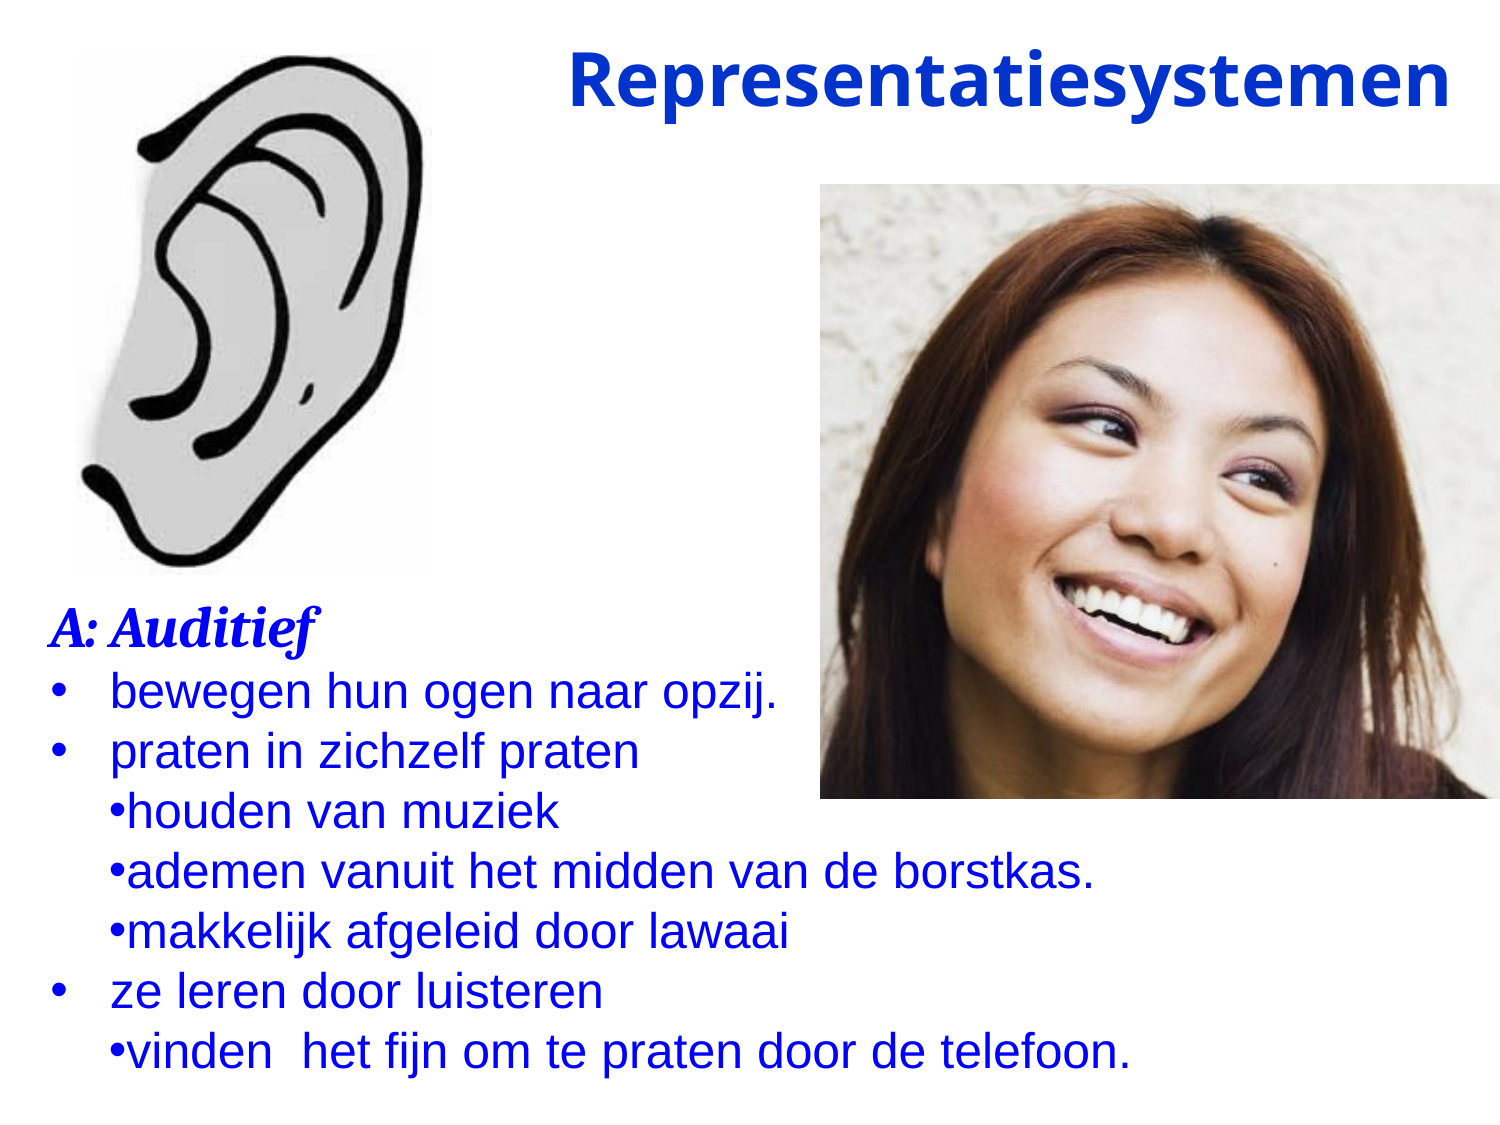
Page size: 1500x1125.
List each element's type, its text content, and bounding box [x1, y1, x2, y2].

picture [76, 54, 432, 575]
text_box A: Auditief bewegen hun ogen naar opzij. praten in zichzelf praten houden van muziek ademen vanuit het midden van de borstkas. makkelijk afgeleid door lawaai ze leren door luisteren vinden het fijn om te praten door de telefoon. [35, 576, 1495, 1113]
picture [819, 184, 1500, 799]
text_box Representatiesystemen [549, 30, 1471, 123]
